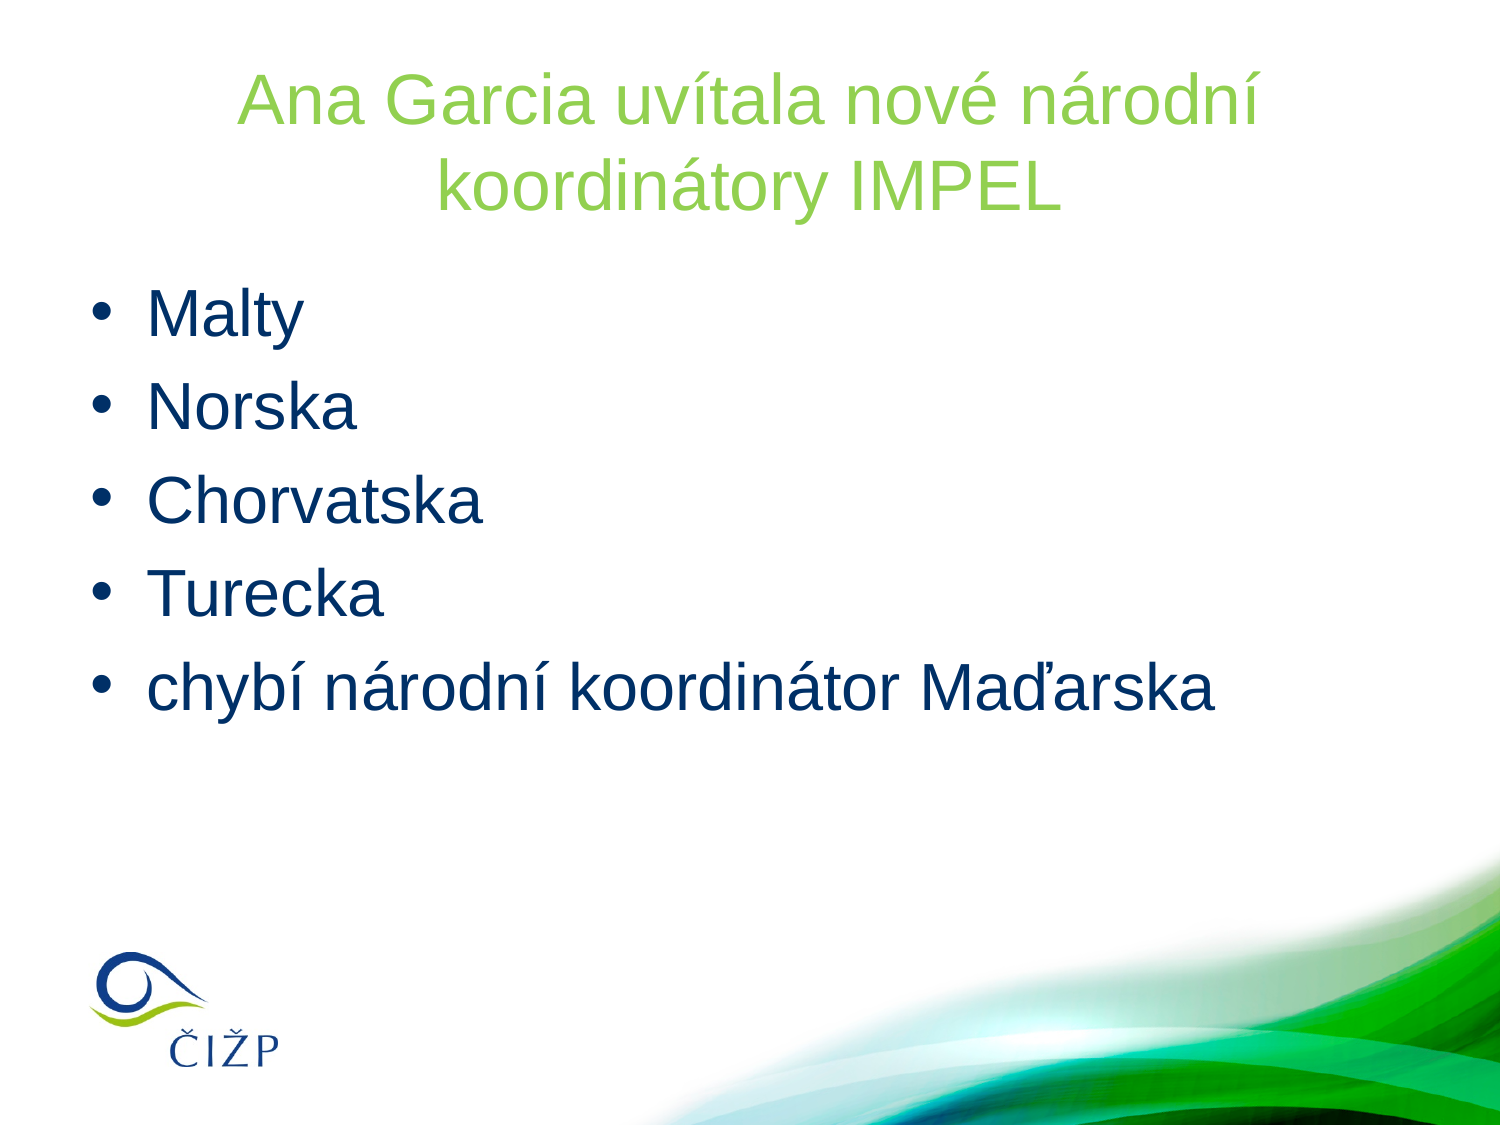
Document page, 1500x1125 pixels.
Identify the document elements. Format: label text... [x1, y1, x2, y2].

title Ana Garcia uvítala nové národní koordinátory IMPEL [75, 45, 1425, 233]
list Malty Norska Chorvatska Turecka chybí národní koordinátor Maďarska [75, 262, 1425, 1005]
picture [88, 838, 1500, 1125]
